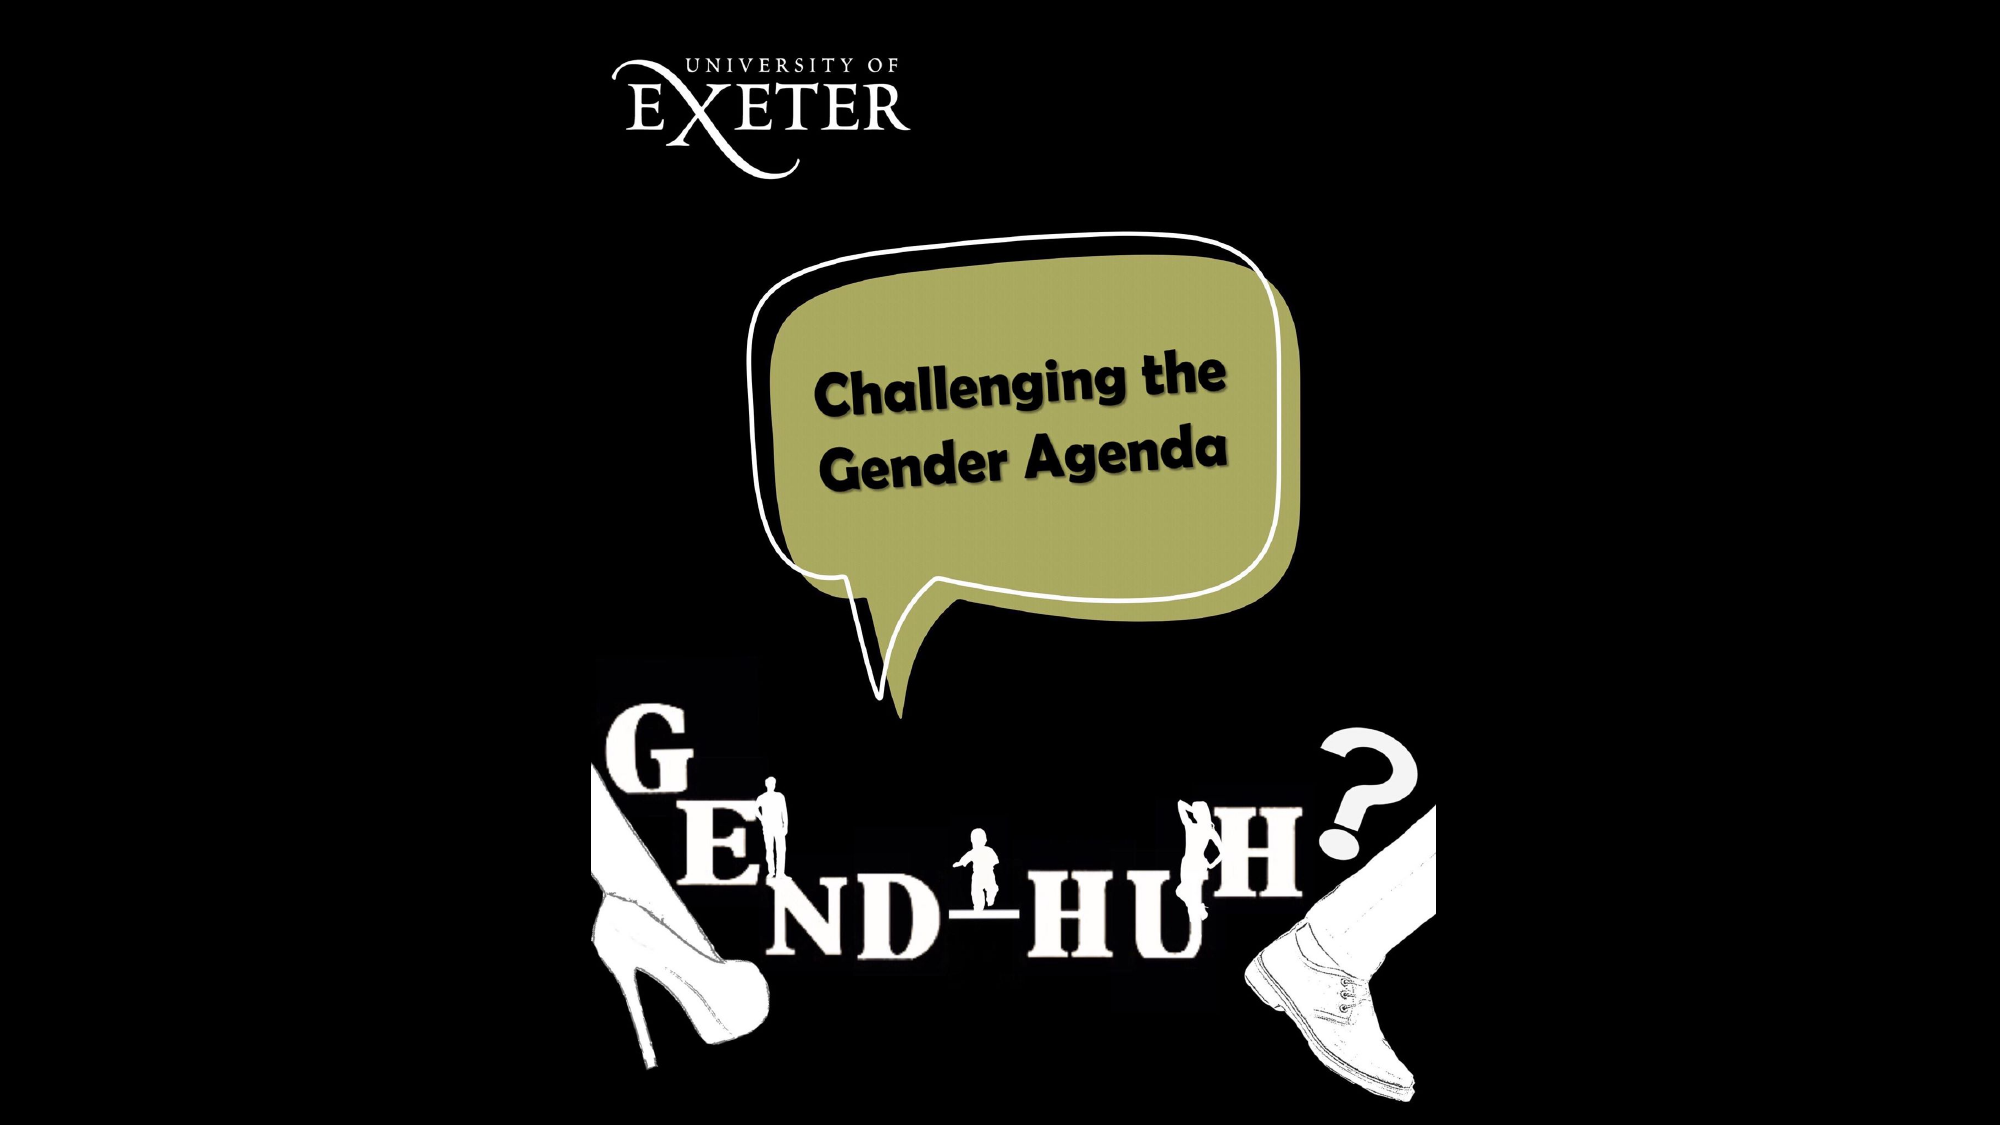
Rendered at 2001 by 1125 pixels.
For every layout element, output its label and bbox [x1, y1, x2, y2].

picture [591, 0, 1436, 1125]
